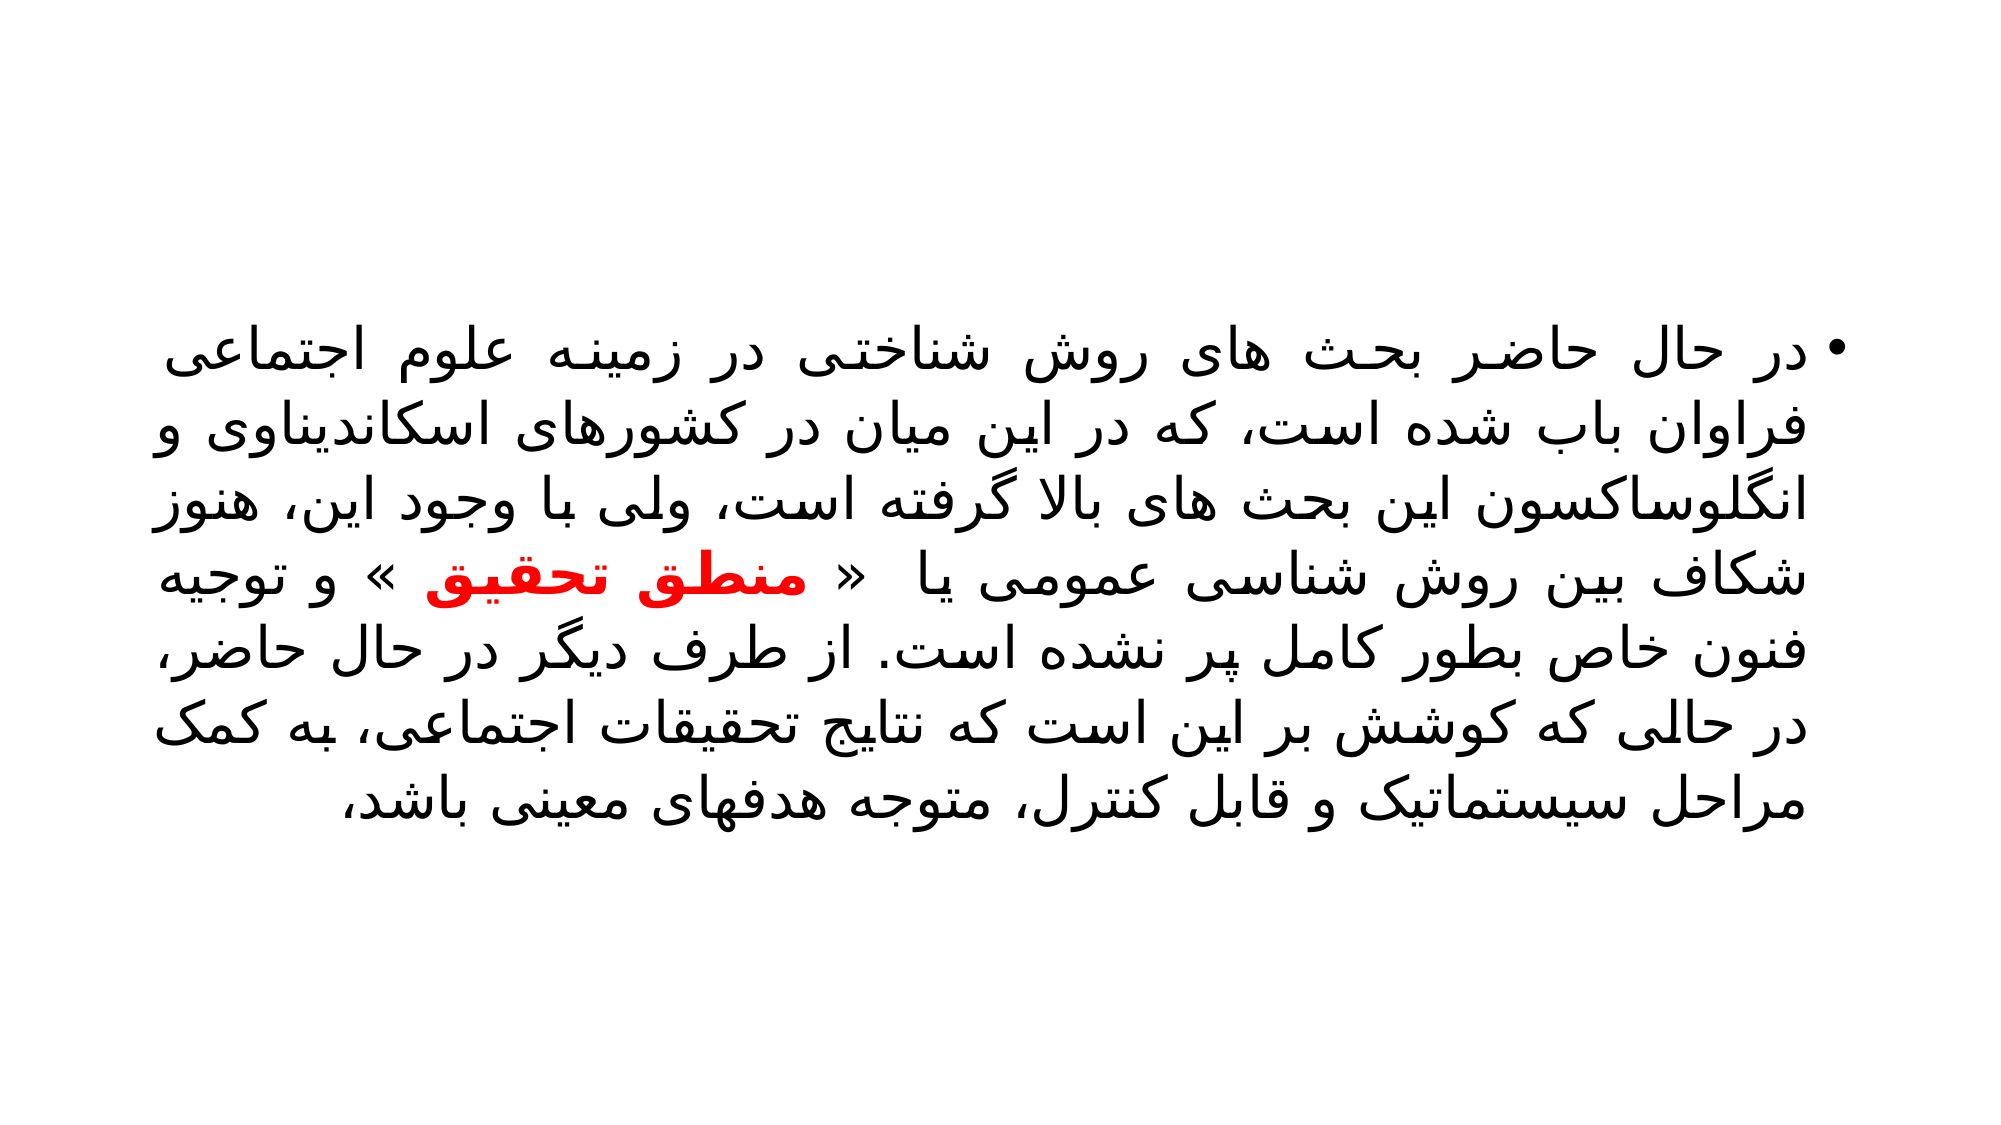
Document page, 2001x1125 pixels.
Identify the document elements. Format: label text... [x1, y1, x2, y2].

list در حال حاضر بحث های روش شناختی در زمینه علوم اجتماعی فراوان باب شده است، که در این میان در کشورهای اسکاندیناوی و انگلوساکسون این بحث های بالا گرفته است، ولی با وجود این، هنوز شکاف بین روش شناسی عمومی یا « منطق تحقیق » و توجیه فنون خاص بطور کامل پر نشده است. از طرف دیگر در حال حاضر، در حالی که کوشش بر این است که نتایج تحقیقات اجتماعی، به کمک مراحل سیستماتیک و قابل کنترل، متوجه هدفهای معینی باشد، [137, 299, 1863, 1014]
